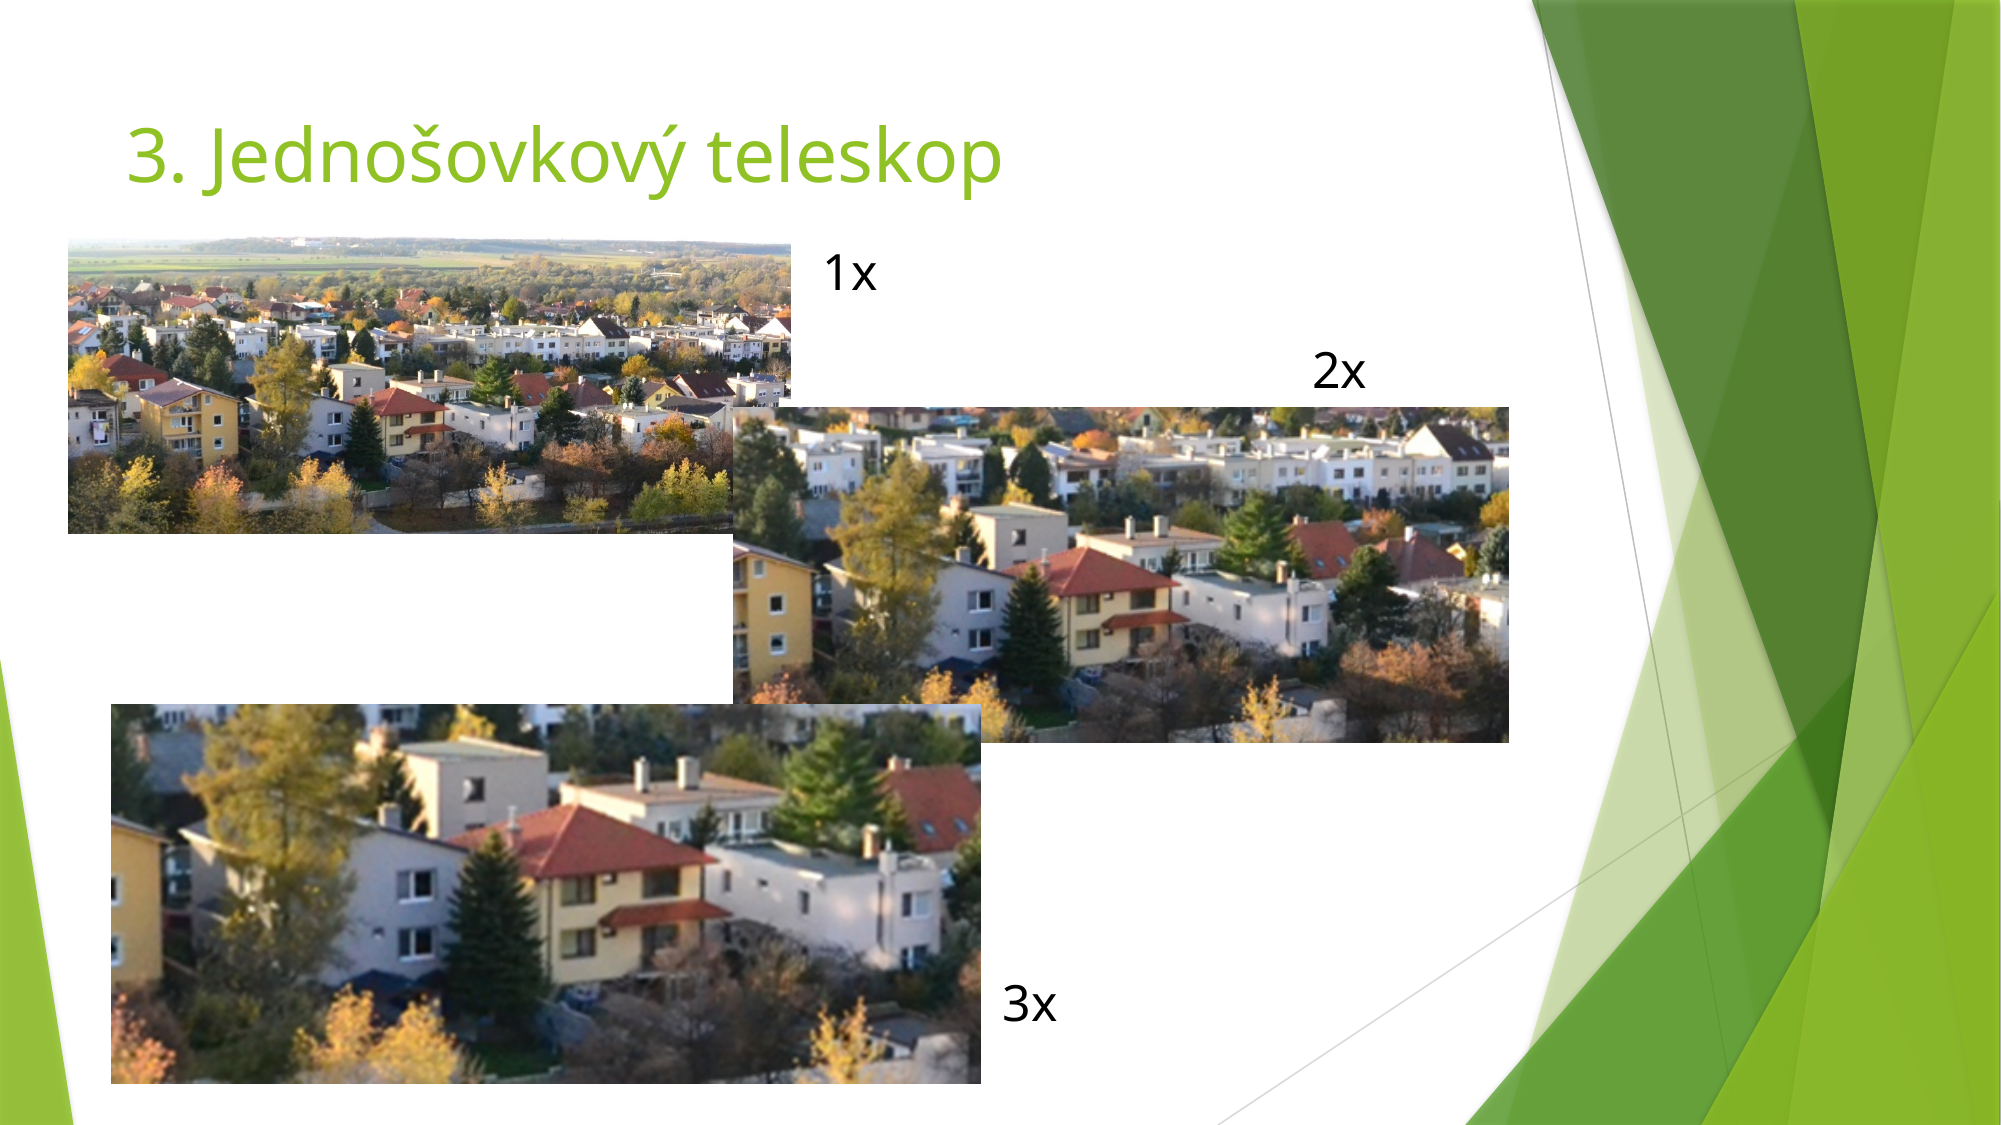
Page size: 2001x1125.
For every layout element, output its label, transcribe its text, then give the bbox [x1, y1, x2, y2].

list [68, 223, 792, 535]
text_box 1x [808, 233, 927, 309]
text_box 3x [988, 963, 1159, 1039]
text_box 2x [1297, 331, 1439, 405]
picture [110, 406, 1509, 1085]
title 3. Jednošovkový teleskop [111, 99, 1522, 222]
